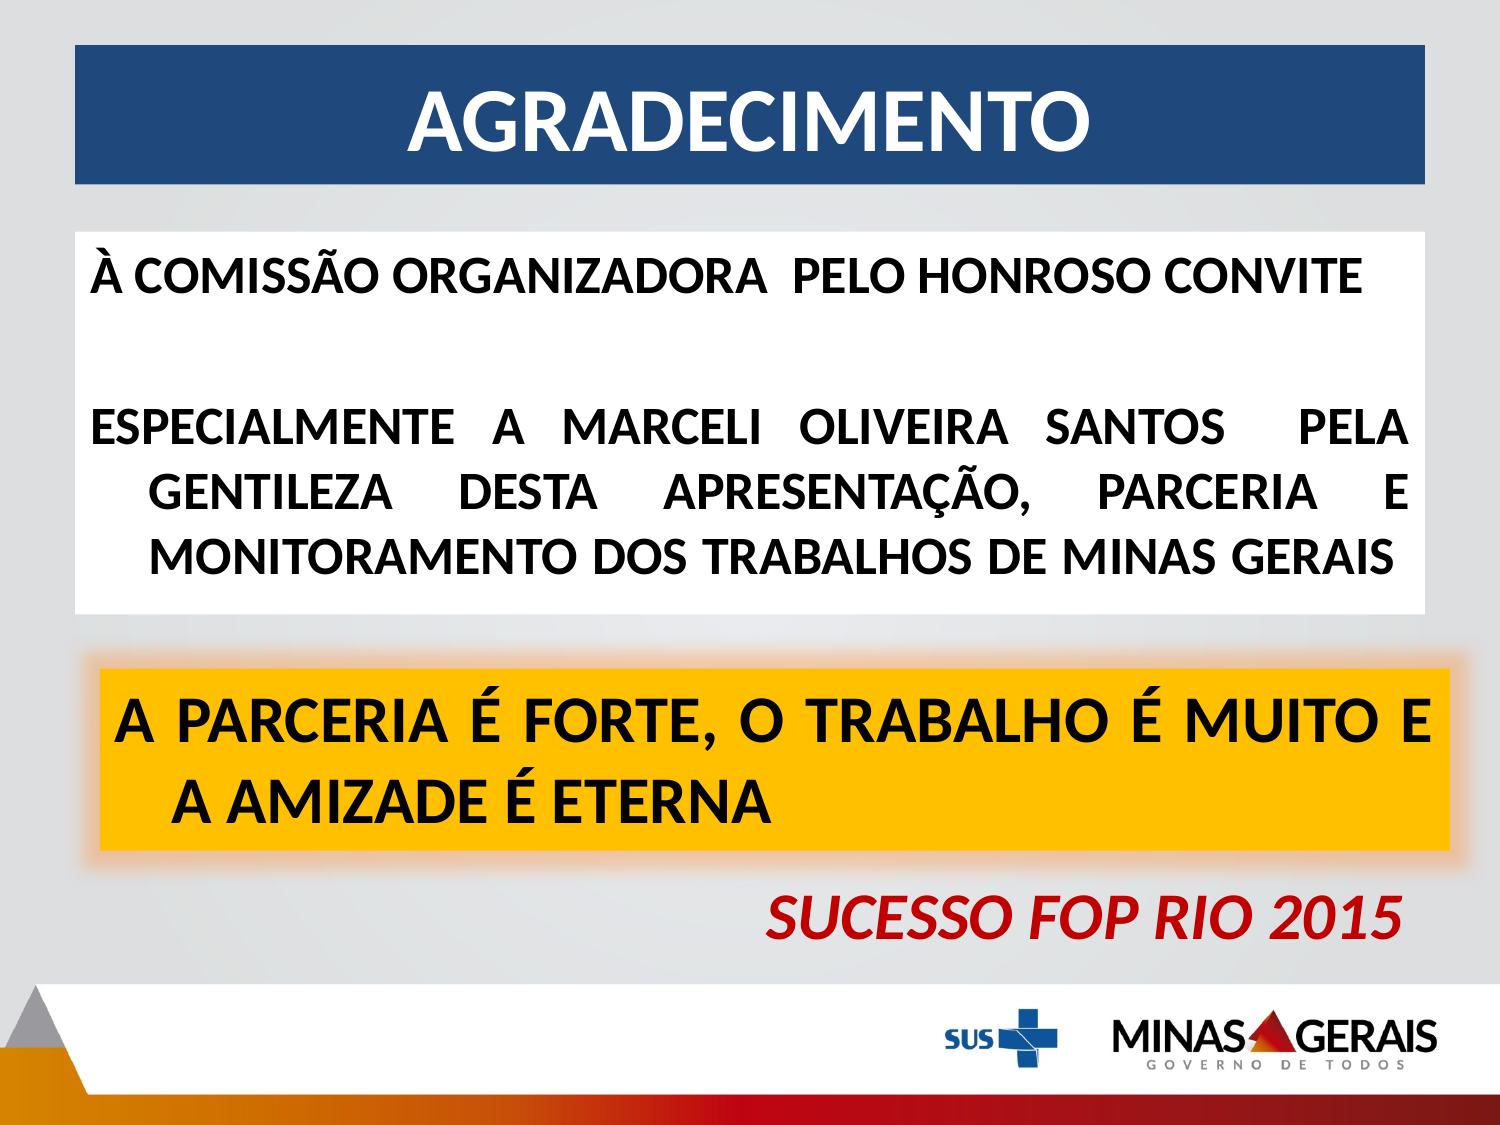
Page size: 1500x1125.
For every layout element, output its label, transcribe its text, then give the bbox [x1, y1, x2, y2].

text_box SUCESSO FOP RIO 2015 [751, 864, 1436, 965]
text_box A PARCERIA É FORTE, O TRABALHO É MUITO E A AMIZADE É ETERNA [99, 668, 1450, 851]
title AGRADECIMENTO [75, 45, 1425, 185]
list À COMISSÃO ORGANIZADORA PELO HONROSO CONVITE ESPECIALMENTE A MARCELI OLIVEIRA SANTOS PELA GENTILEZA DESTA APRESENTAÇÃO, PARCERIA E MONITORAMENTO DOS TRABALHOS DE MINAS GERAIS [75, 231, 1425, 615]
picture [0, 0, 1500, 1125]
